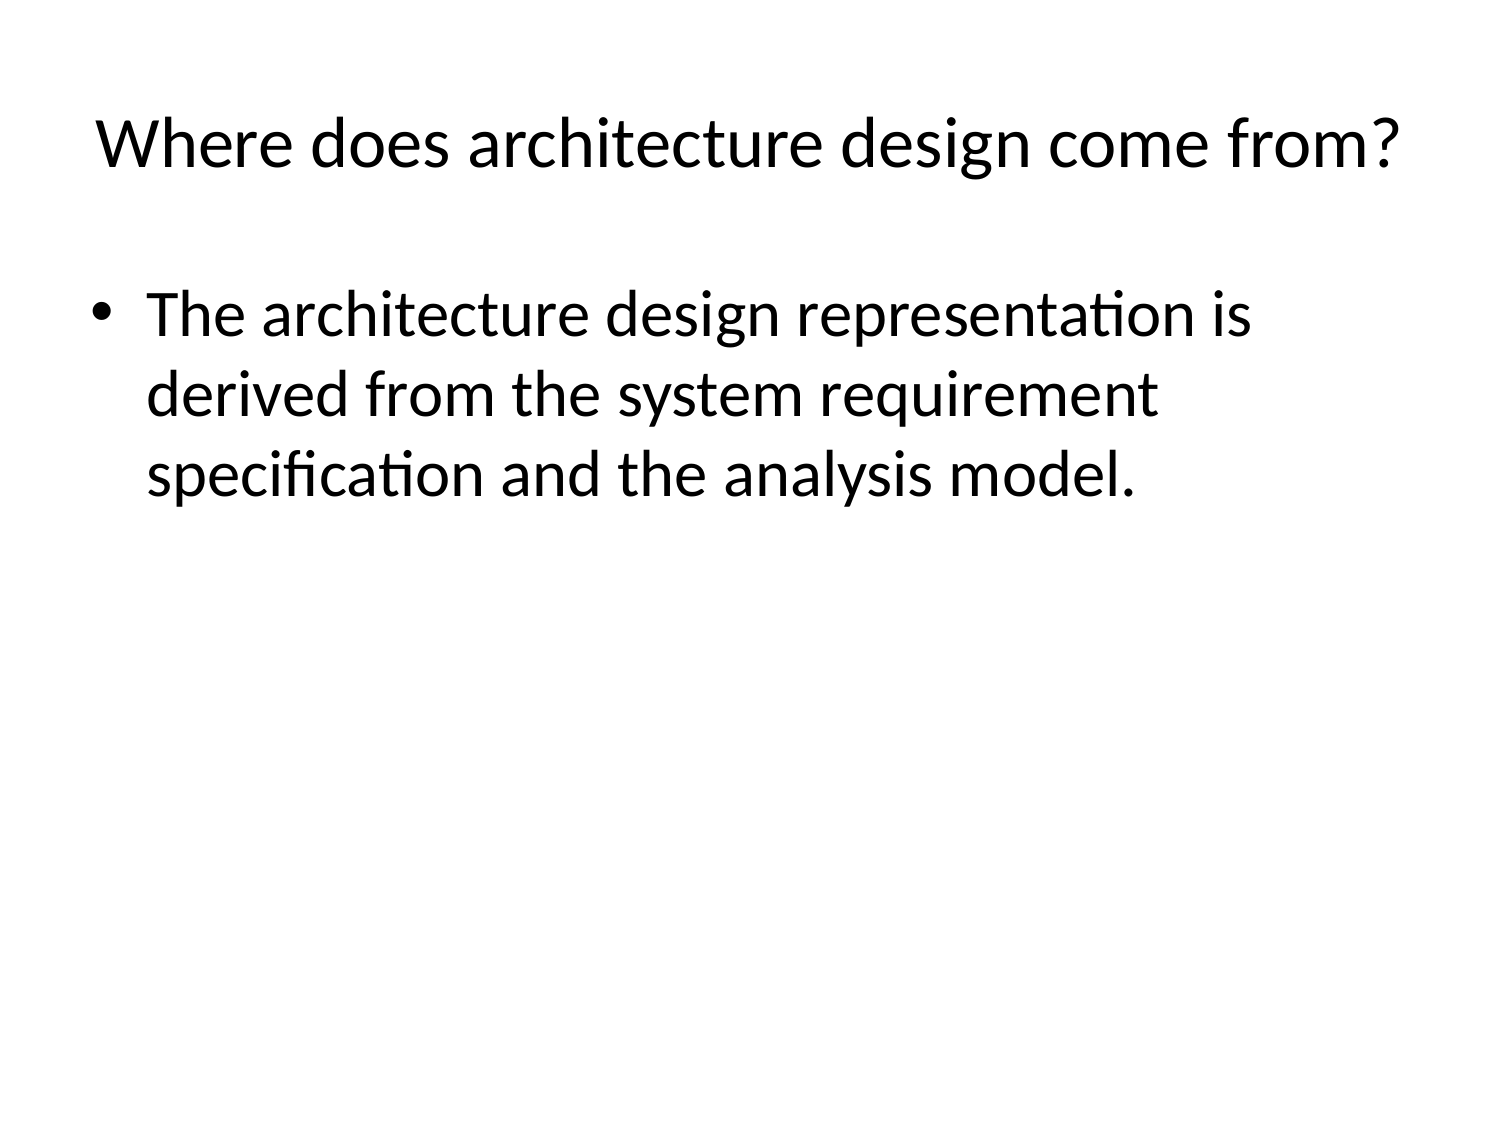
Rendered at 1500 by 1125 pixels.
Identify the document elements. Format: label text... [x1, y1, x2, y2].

list The architecture design representation is derived from the system requirement specification and the analysis model. [75, 262, 1425, 1005]
title Where does architecture design come from? [75, 45, 1425, 233]
